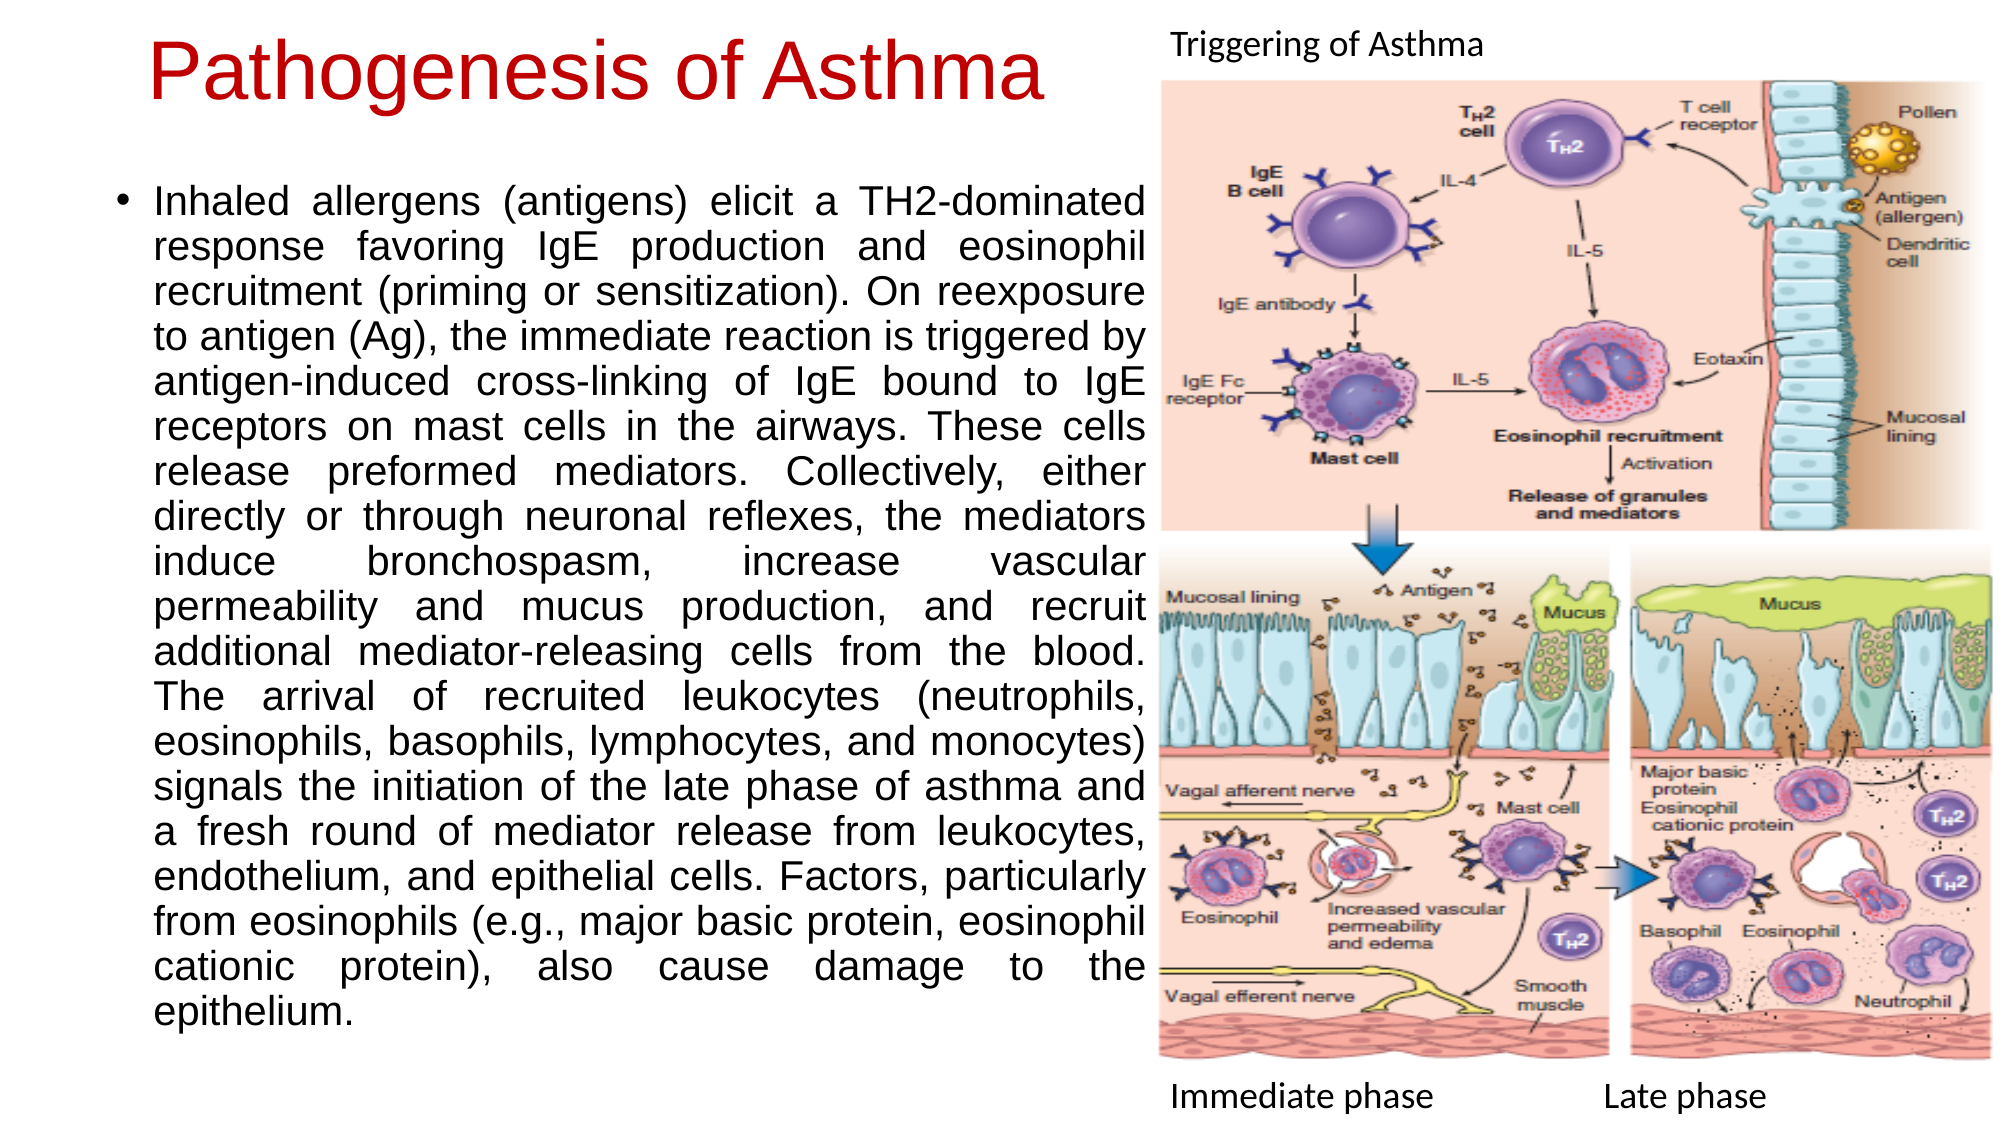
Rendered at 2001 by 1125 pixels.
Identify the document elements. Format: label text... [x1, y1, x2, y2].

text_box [1155, 11, 2000, 1124]
list Inhaled allergens (antigens) elicit a TH2-dominated response favoring IgE production and eosinophil recruitment (priming or sensitization). On reexposure to antigen (Ag), the immediate reaction is triggered by antigen-induced cross-linking of IgE bound to IgE receptors on mast cells in the airways. These cells release preformed mediators. Collectively, either directly or through neuronal reflexes, the mediators induce bronchospasm, increase vascular permeability and mucus production, and recruit additional mediator-releasing cells from the blood. The arrival of recruited leukocytes (neutrophils, eosinophils, basophils, lymphocytes, and monocytes) signals the initiation of the late phase of asthma and a fresh round of mediator release from leukocytes, endothelium, and epithelial cells. Factors, particularly from eosinophils (e.g., major basic protein, eosinophil cationic protein), also cause damage to the epithelium. [100, 172, 1155, 1124]
title Pathogenesis of Asthma [132, 2, 1144, 143]
